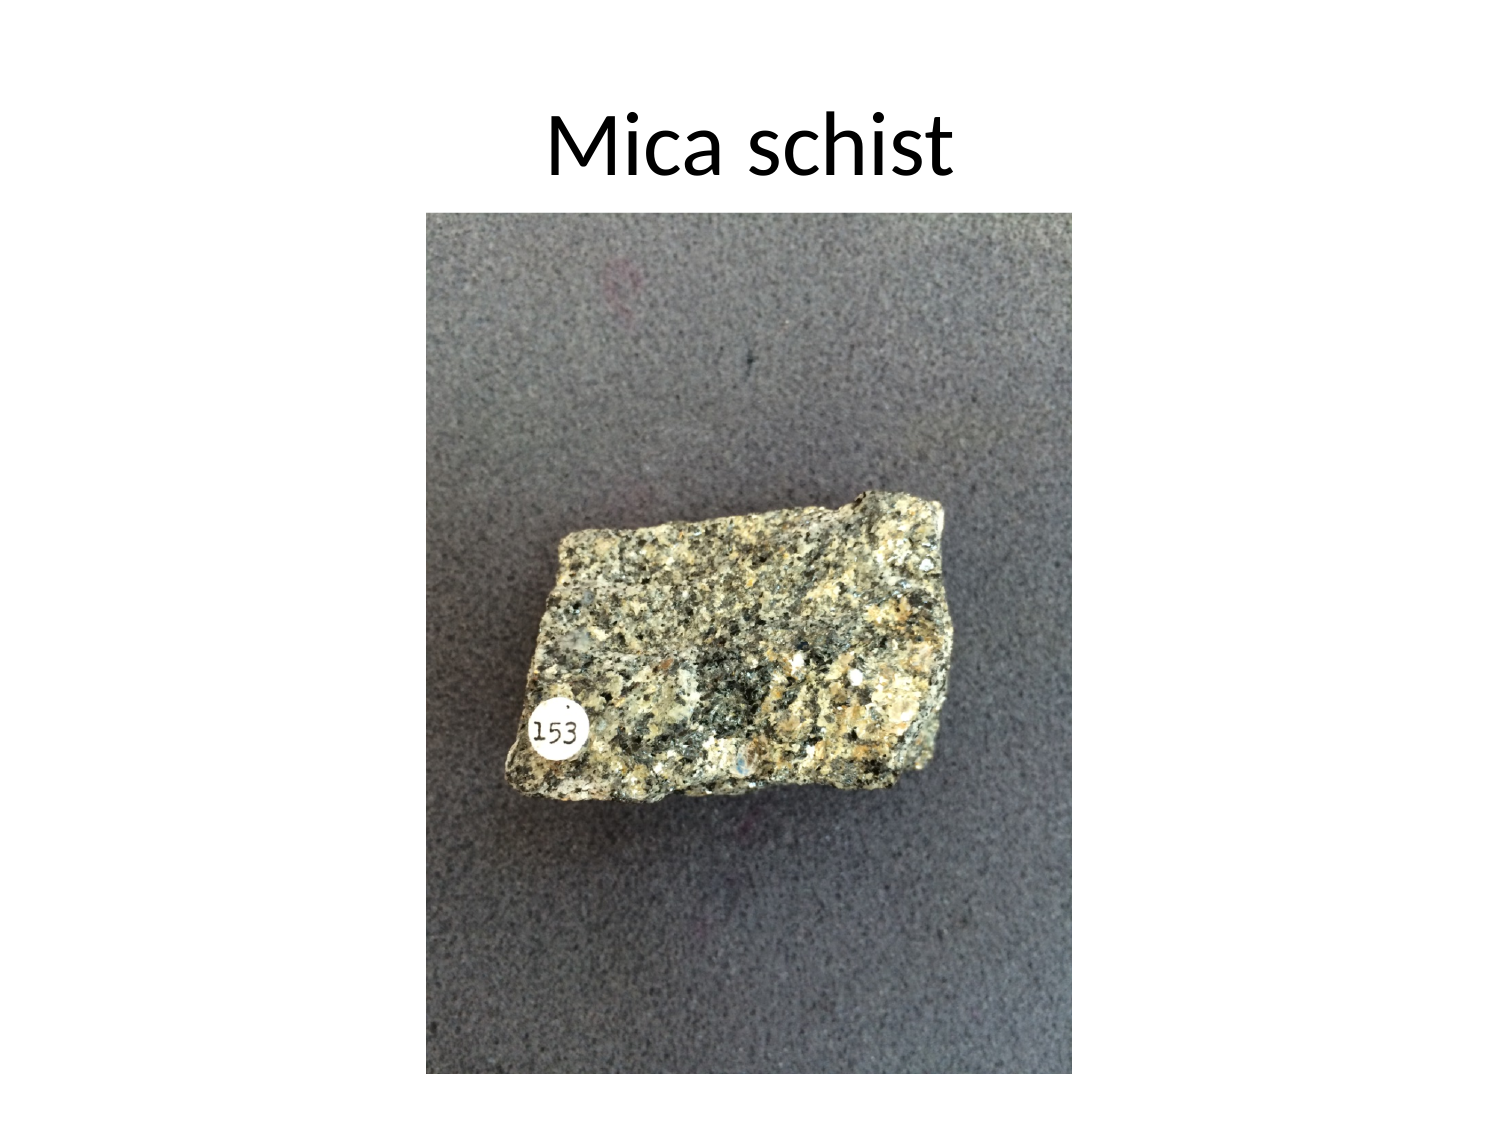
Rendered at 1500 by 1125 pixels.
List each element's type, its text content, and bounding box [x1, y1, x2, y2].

picture [426, 213, 1072, 319]
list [316, 319, 1180, 967]
picture [426, 967, 1072, 1073]
title Mica schist [75, 45, 1425, 233]
